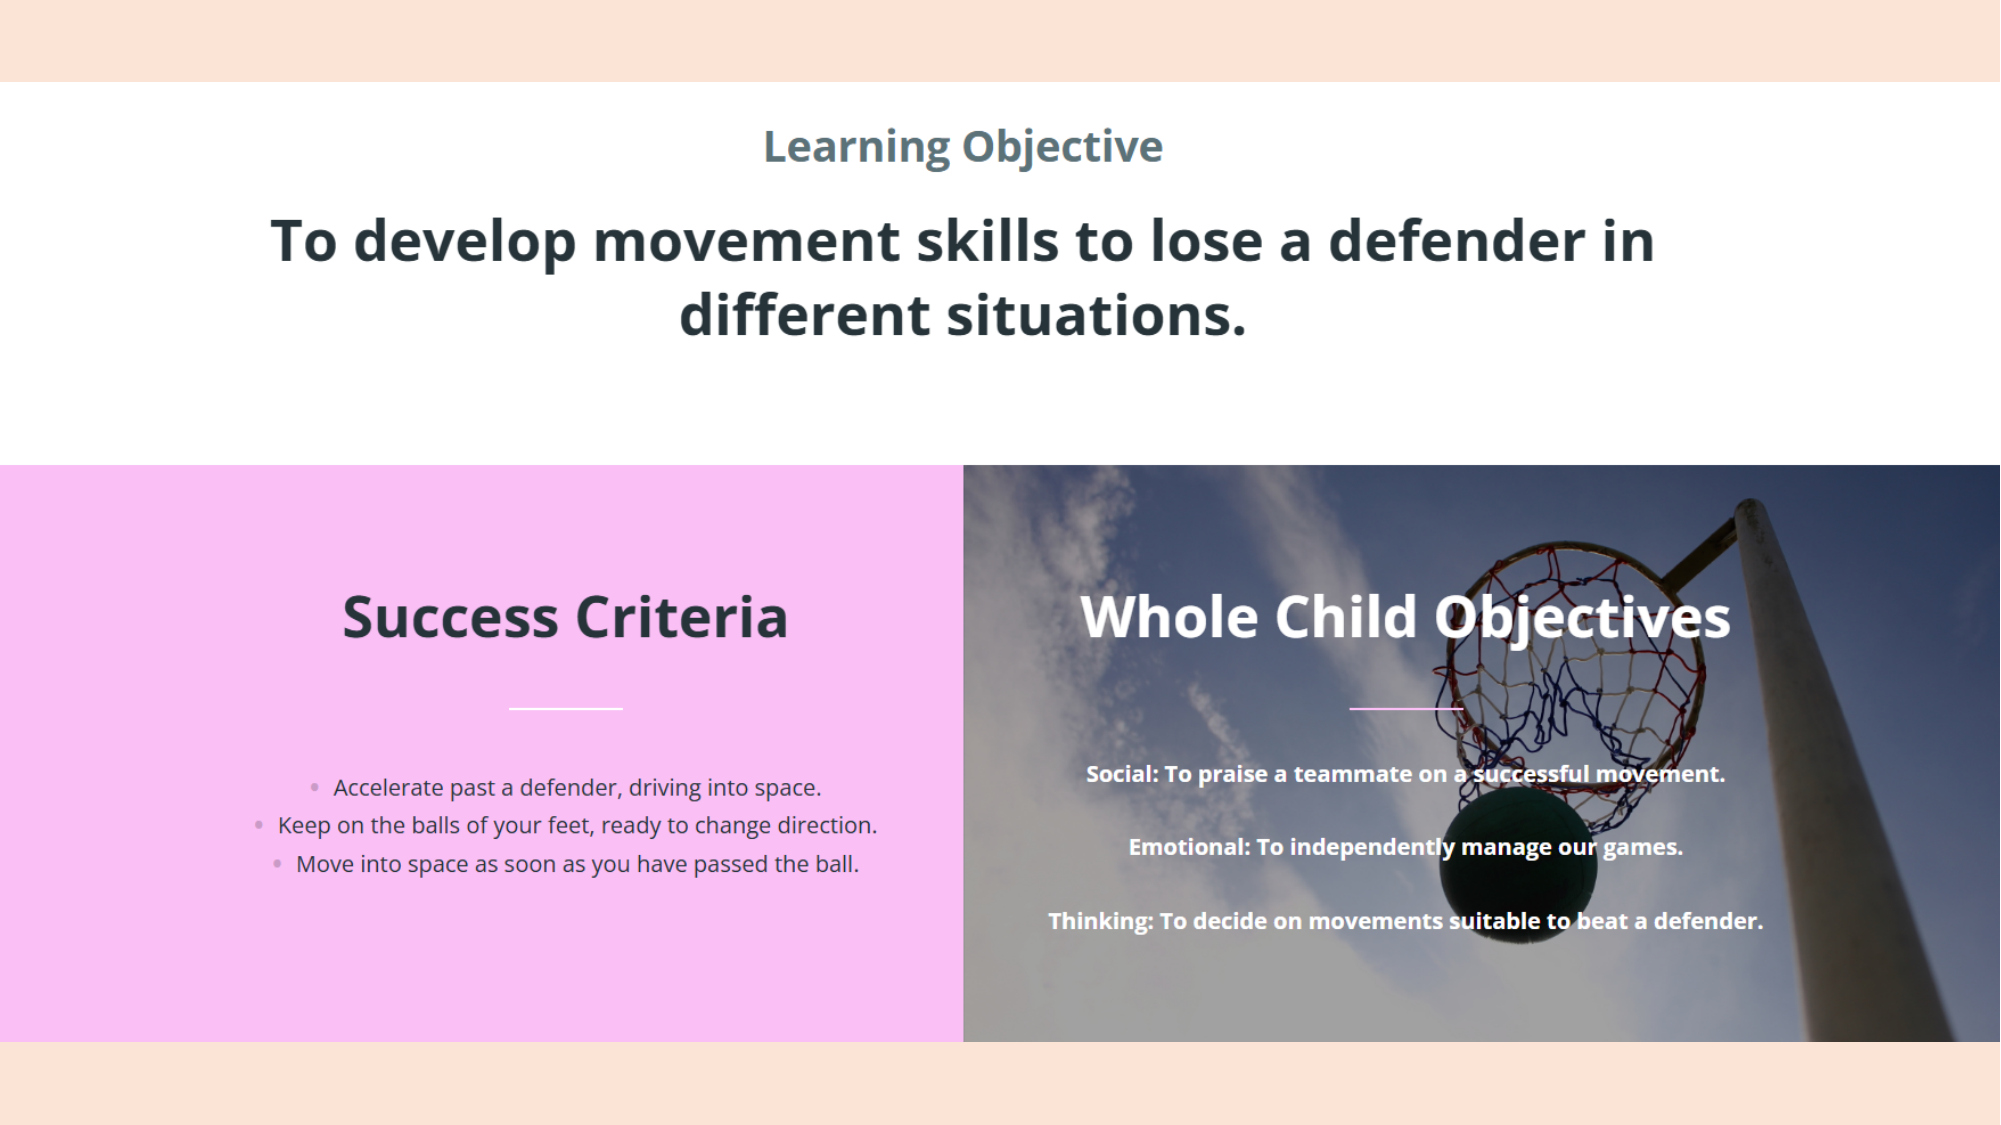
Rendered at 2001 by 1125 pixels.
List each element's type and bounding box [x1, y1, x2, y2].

picture [0, 82, 2000, 1043]
